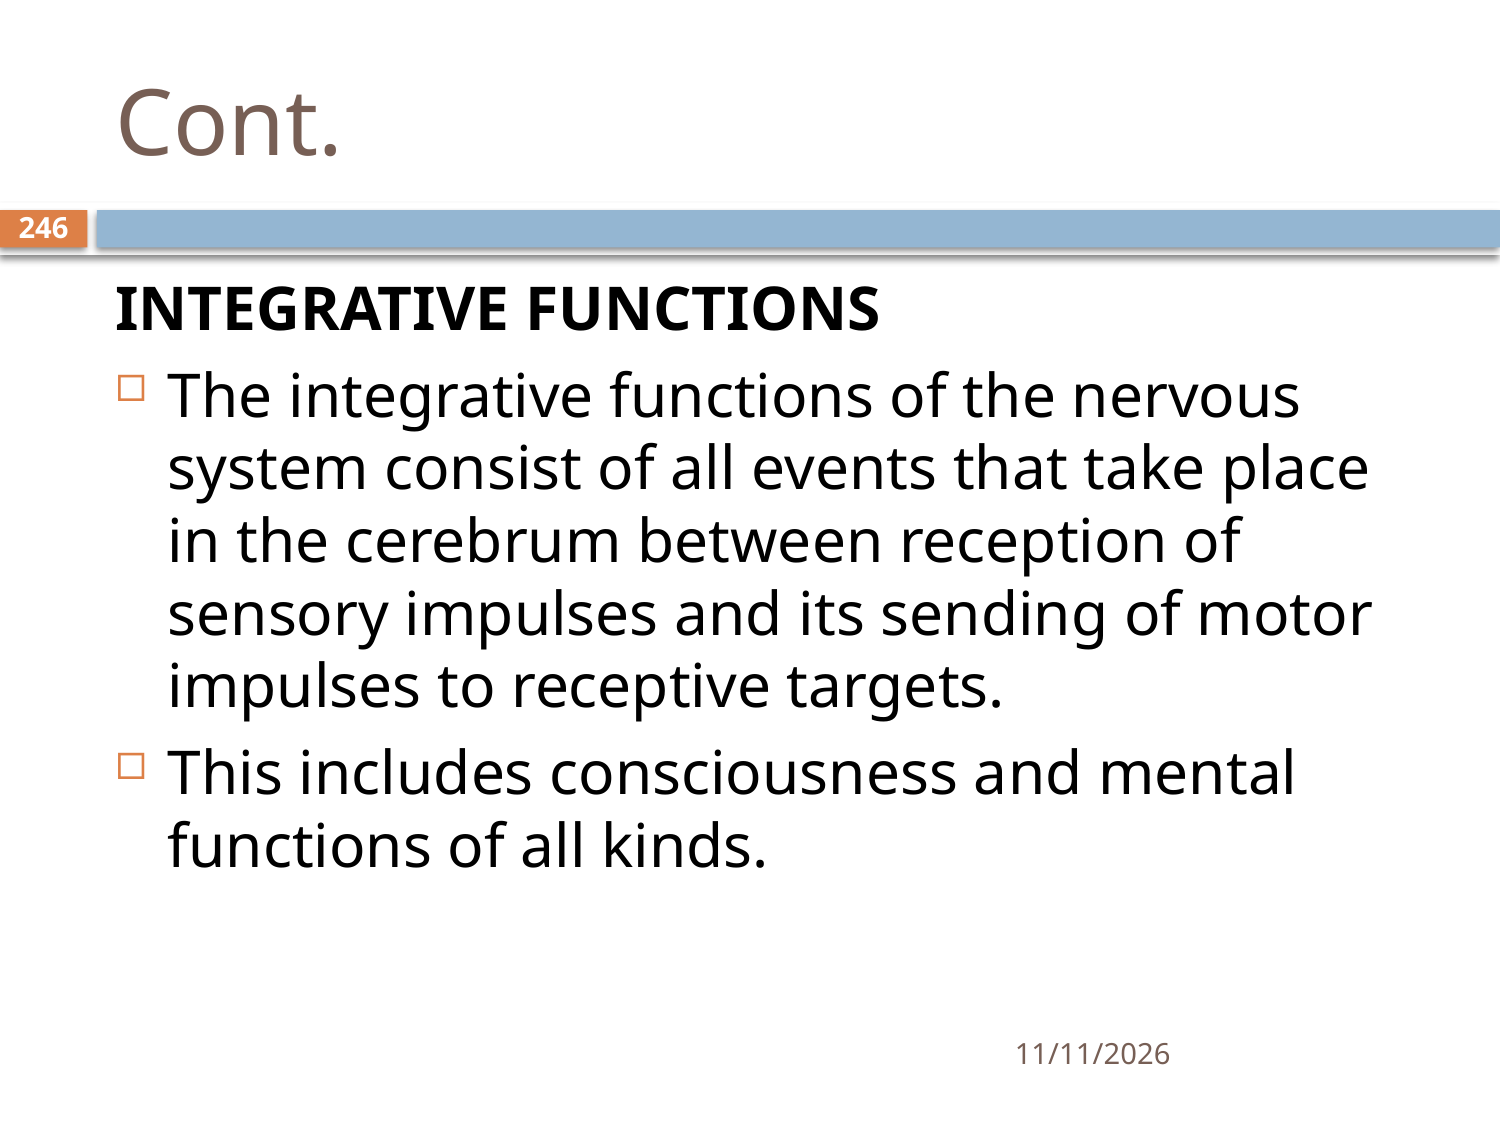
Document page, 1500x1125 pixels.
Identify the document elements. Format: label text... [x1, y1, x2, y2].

title Cont. [100, 37, 1438, 200]
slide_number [999, 1025, 1438, 1085]
list INTEGRATIVE FUNCTIONS The integrative functions of the nervous system consist of all events that take place in the cerebrum between reception of sensory impulses and its sending of motor impulses to receptive targets. This includes consciousness and mental functions of all kinds. [100, 262, 1438, 1000]
slide_number 246 [0, 208, 88, 249]
